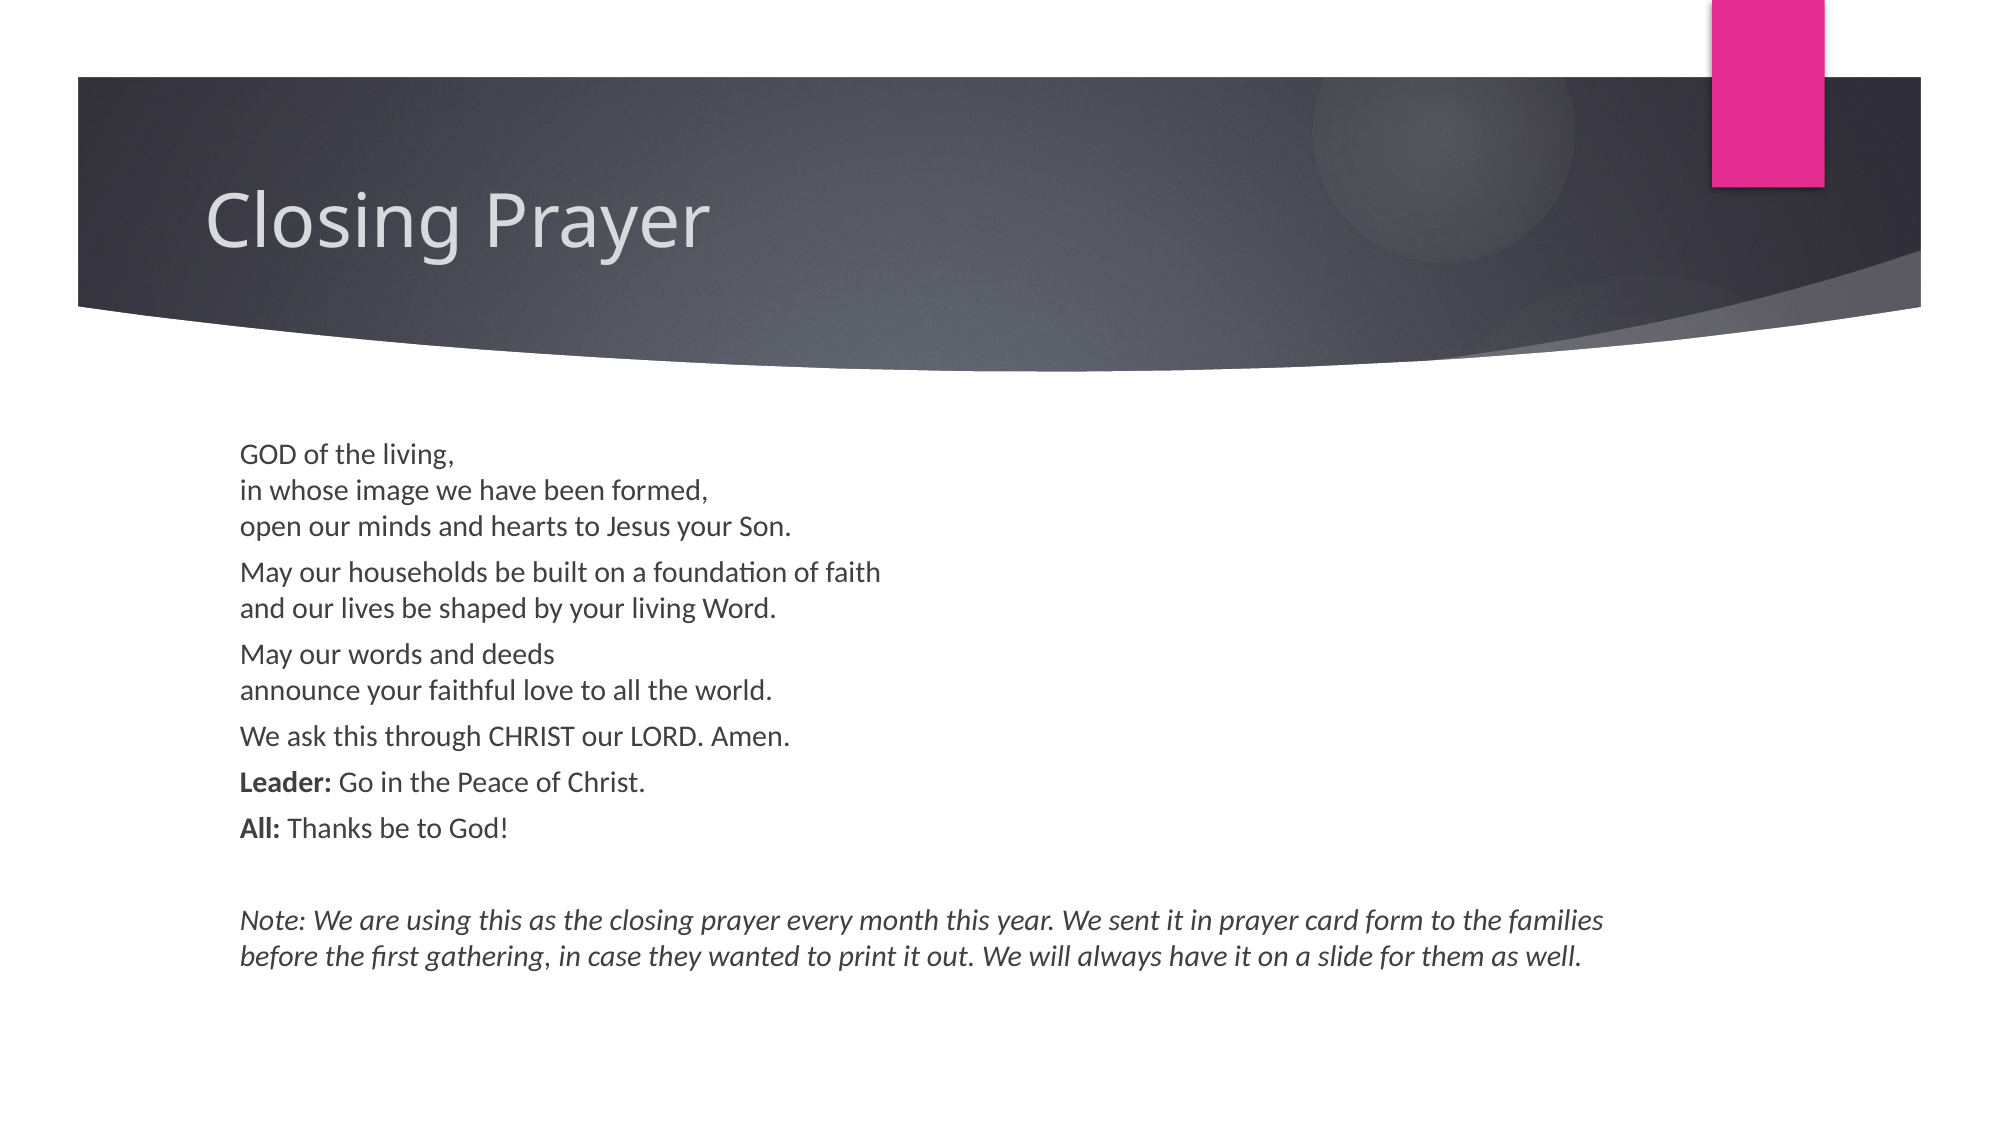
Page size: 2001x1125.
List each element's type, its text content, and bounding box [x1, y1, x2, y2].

list God of the living, in whose image we have been formed, open our minds and hearts to Jesus your Son. May our households be built on a foundation of faith and our lives be shaped by your living Word. May our words and deeds announce your faithful love to all the world. We ask this through Christ our Lord. Amen. Leader: Go in the Peace of Christ. All: Thanks be to God! Note: We are using this as the closing prayer every month this year. We sent it in prayer card form to the families before the first gathering, in case they wanted to print it out. We will always have it on a slide for them as well. [189, 427, 1627, 988]
title Closing Prayer [189, 159, 1627, 276]
